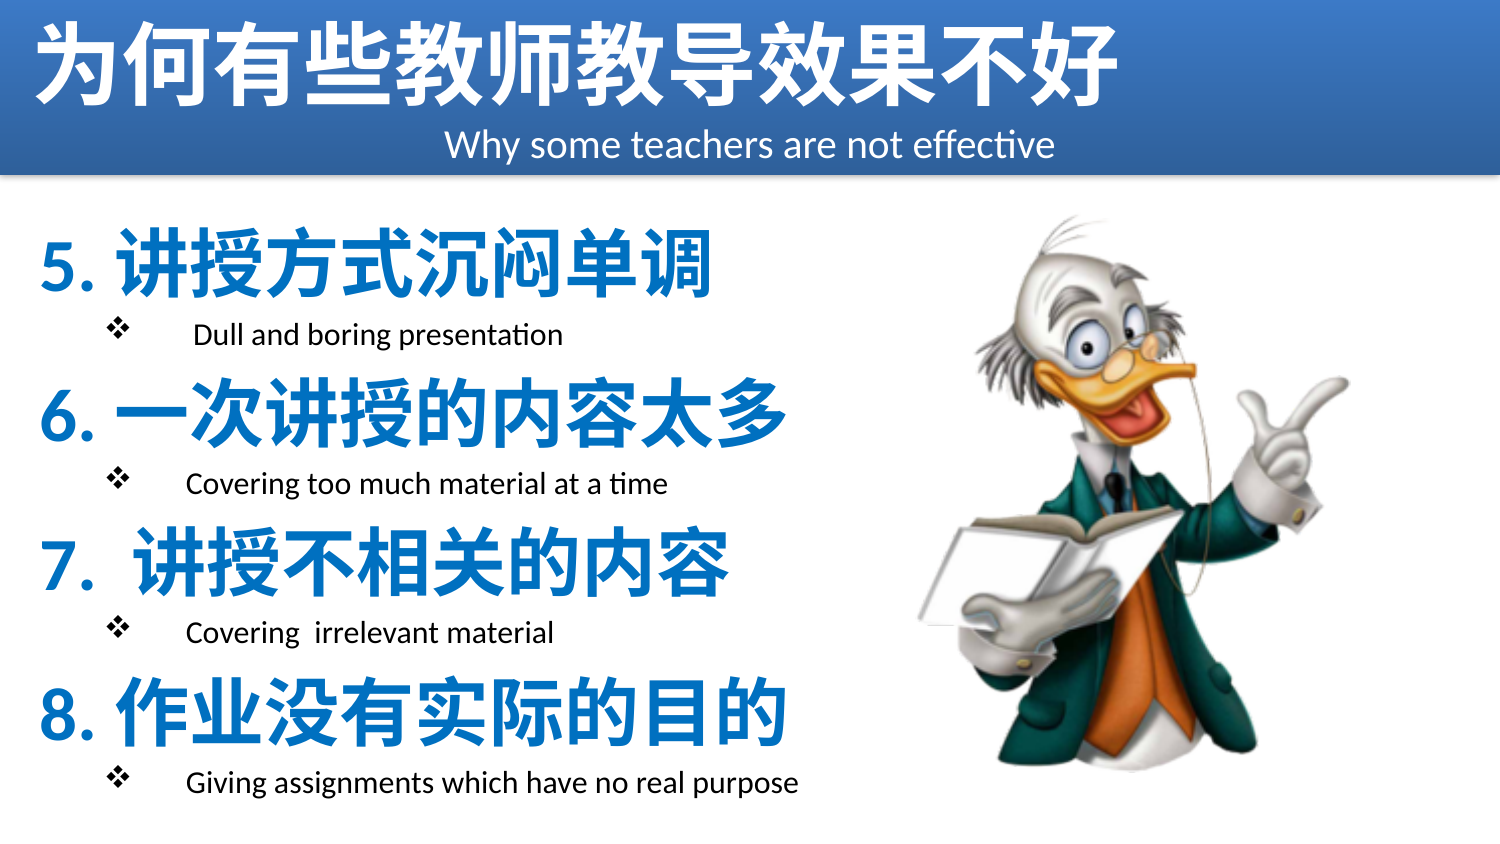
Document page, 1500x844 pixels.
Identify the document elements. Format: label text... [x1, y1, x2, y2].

picture [912, 209, 1355, 785]
text_box 为何有些教师教导效果不好 Why some teachers are not effective [0, 0, 1500, 175]
picture [537, 0, 1319, 157]
list 5.讲授方式沉闷单调 Dull and boring presentation 6.一次讲授的内容太多 Covering too much material at a time 7. 讲授不相关的内容 Covering irrelevant material 8.作业没有实际的目的 Giving assignments which have no real purpose [24, 209, 950, 810]
